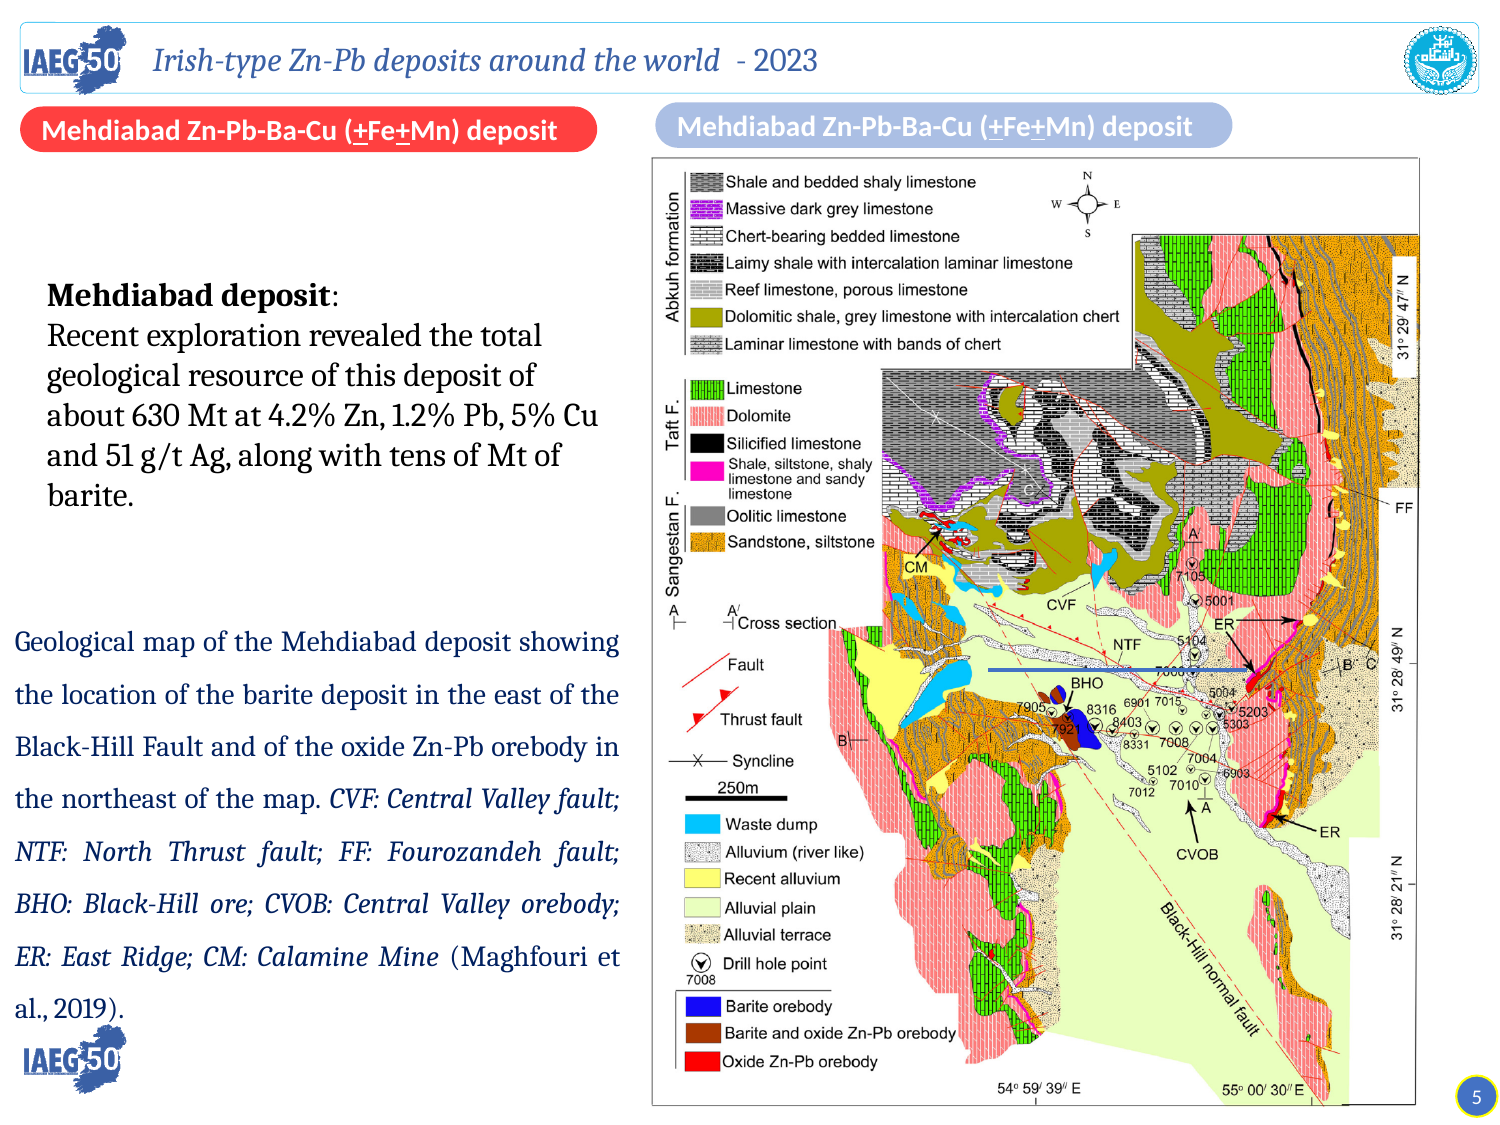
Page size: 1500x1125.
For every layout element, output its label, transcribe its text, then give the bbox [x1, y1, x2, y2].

text_box 5 [1455, 1074, 1499, 1118]
text_box Mehdiabad Zn-Pb-Ba-Cu (+Fe+Mn) deposit [654, 101, 1234, 149]
text_box Mehdiabad deposit: Recent exploration revealed the total geological resource of this deposit of about 630 Mt at 4.2% Zn, 1.2% Pb, 5% Cu and 51 g/t Ag, along with tens of Mt of barite. [32, 266, 635, 521]
picture [635, 151, 1432, 1112]
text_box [20, 19, 1479, 98]
picture [20, 1018, 129, 1097]
text_box Mehdiabad Zn-Pb-Ba-Cu (+Fe+Mn) deposit [19, 105, 599, 154]
text_box Geological map of the Mehdiabad deposit showing the location of the barite deposit in the east of the Black-Hill Fault and of the oxide Zn-Pb orebody in the northeast of the map. CVF: Central Valley fault; NTF: North Thrust fault; FF: Fourozandeh fault; BHO: Black-Hill ore; CVOB: Central Valley orebody; ER: East Ridge; CM: Calamine Mine (Maghfouri et al., 2019). [0, 597, 636, 1125]
